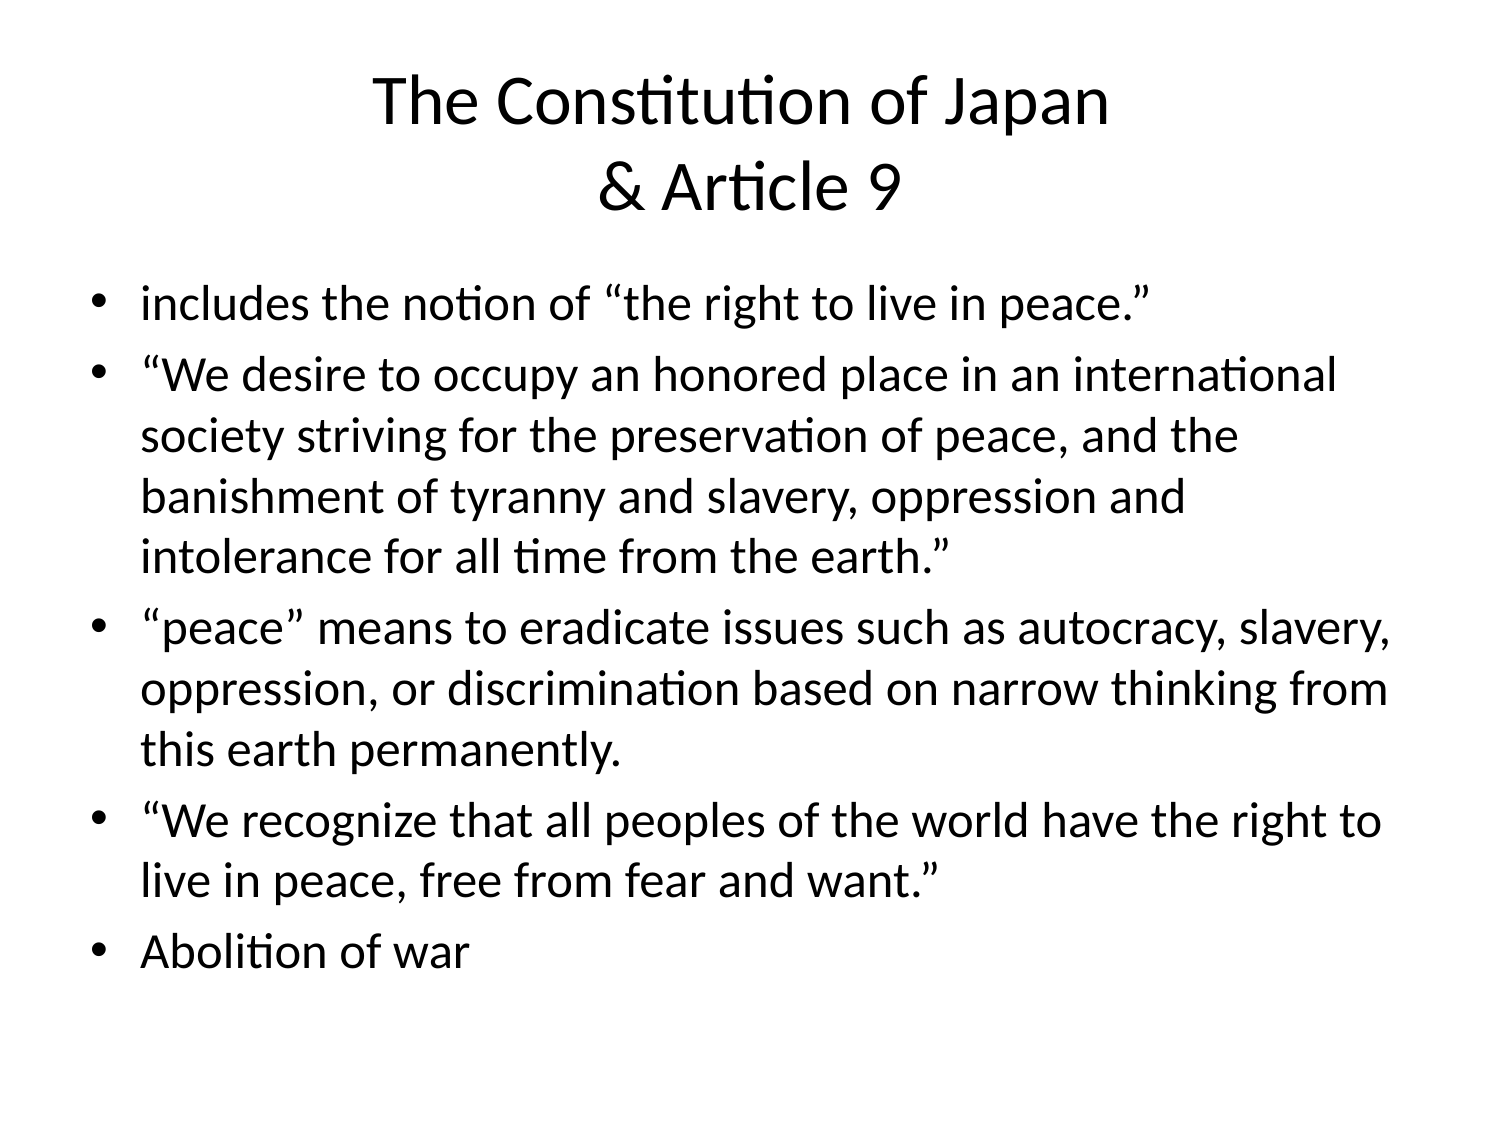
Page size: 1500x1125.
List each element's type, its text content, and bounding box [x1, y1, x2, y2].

title The Constitution of Japan & Article 9 [75, 45, 1425, 233]
list includes the notion of “the right to live in peace.” “We desire to occupy an honored place in an international society striving for the preservation of peace, and the banishment of tyranny and slavery, oppression and intolerance for all time from the earth.” “peace” means to eradicate issues such as autocracy, slavery, oppression, or discrimination based on narrow thinking from this earth permanently. “We recognize that all peoples of the world have the right to live in peace, free from fear and want.” Abolition of war [75, 262, 1425, 1005]
